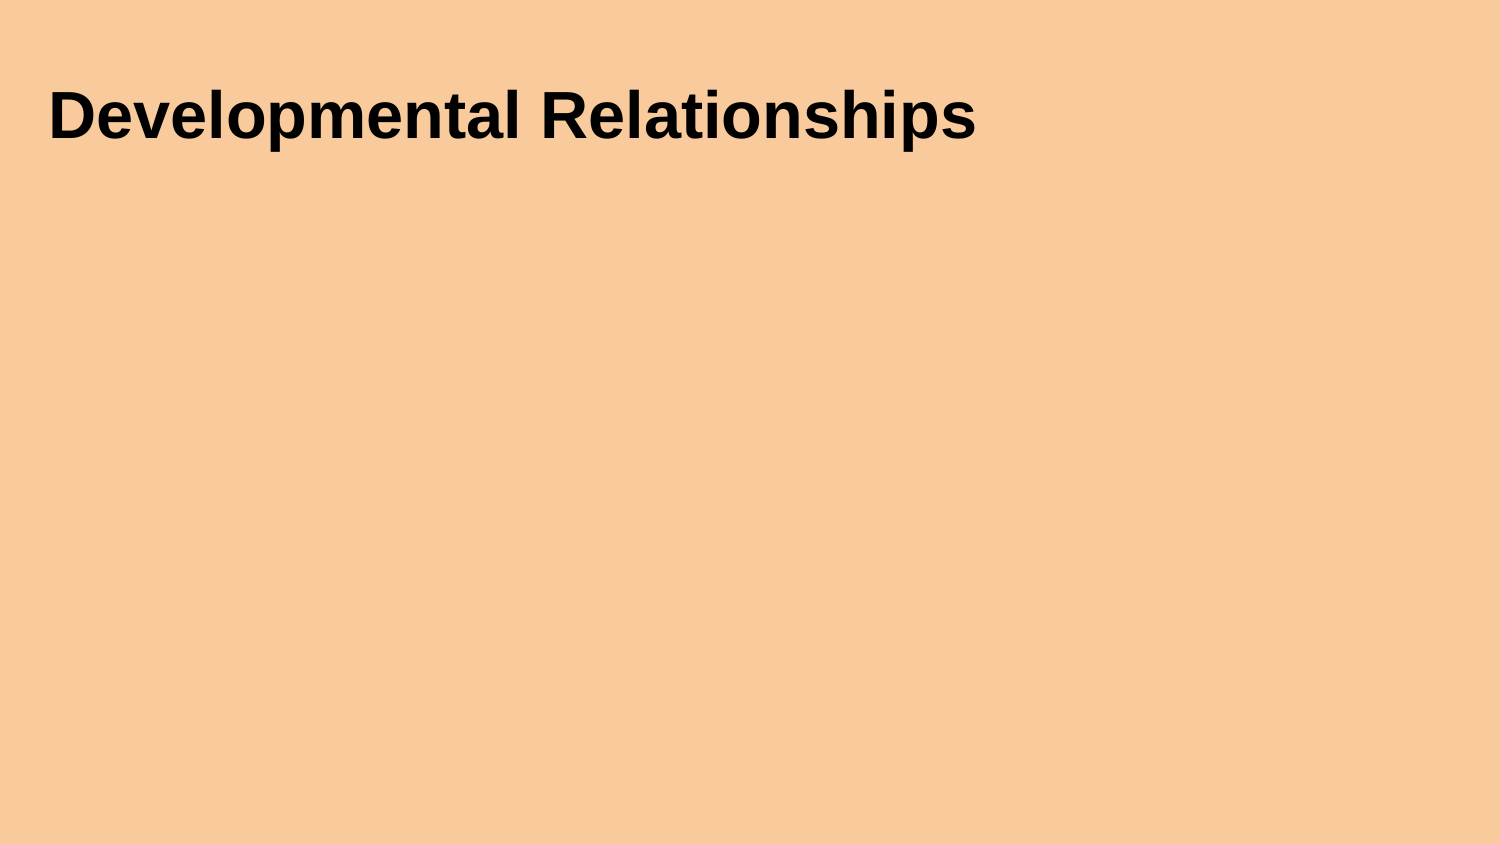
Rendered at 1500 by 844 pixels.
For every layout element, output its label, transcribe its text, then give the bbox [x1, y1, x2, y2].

title Developmental Relationships [33, 57, 1500, 244]
